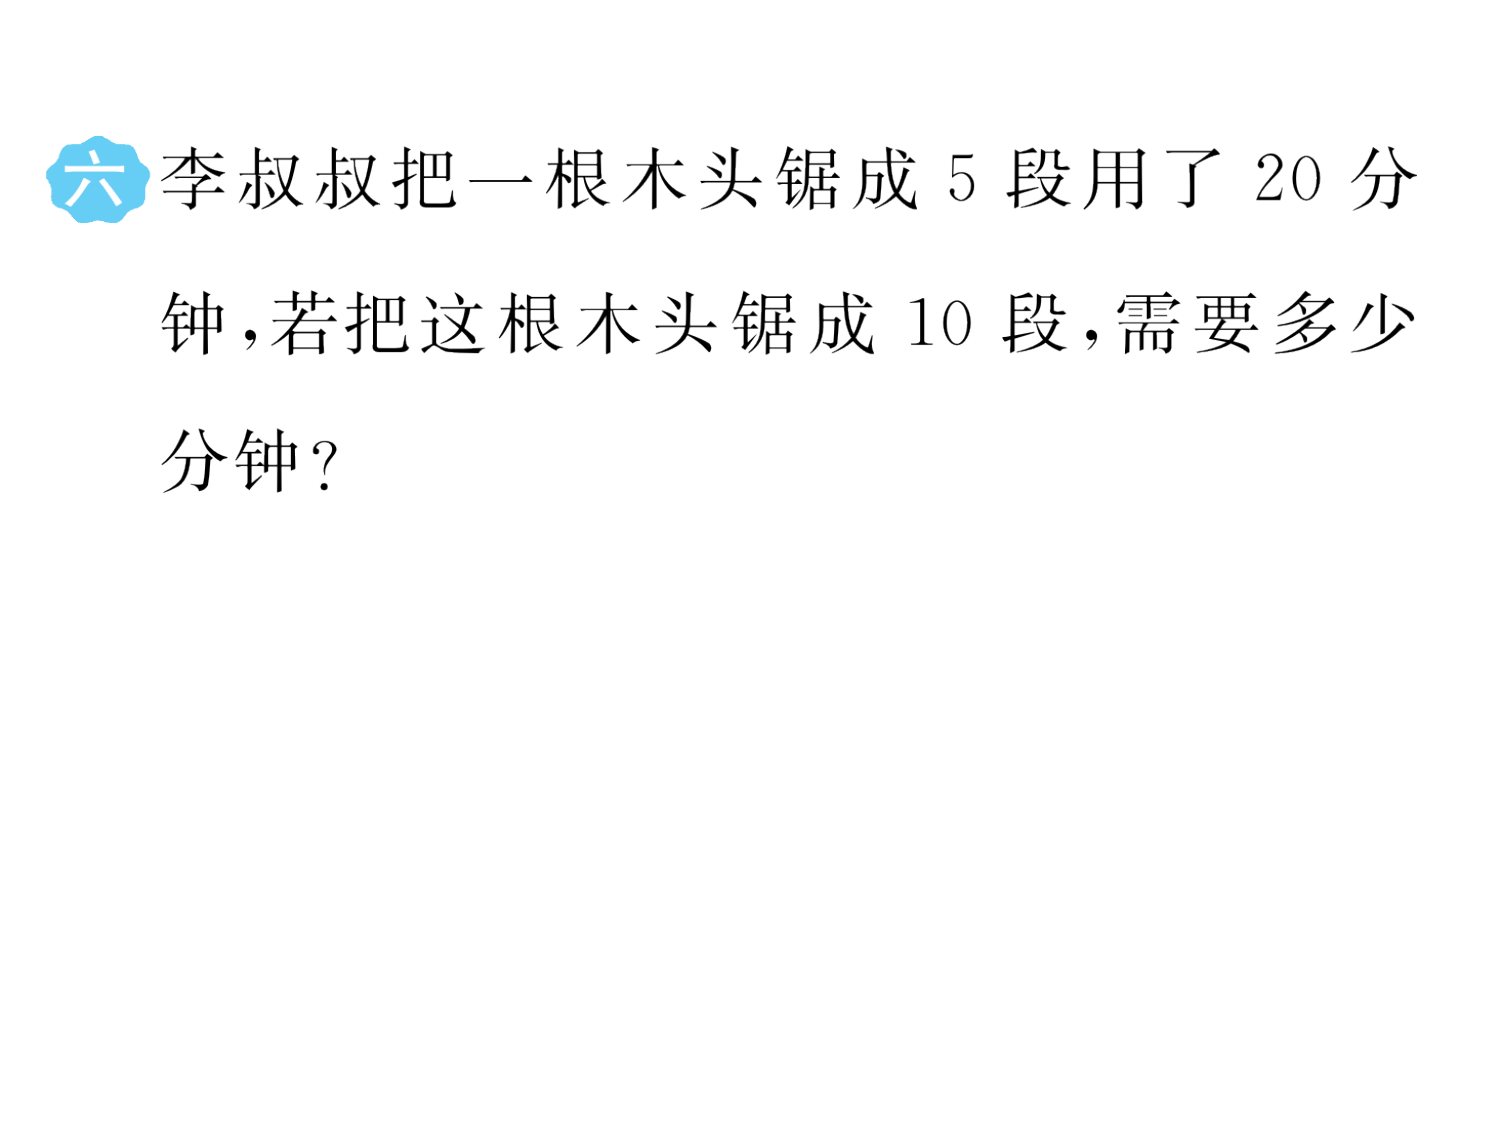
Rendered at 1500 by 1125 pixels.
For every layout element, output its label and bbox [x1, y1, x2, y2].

picture [41, 101, 1459, 926]
